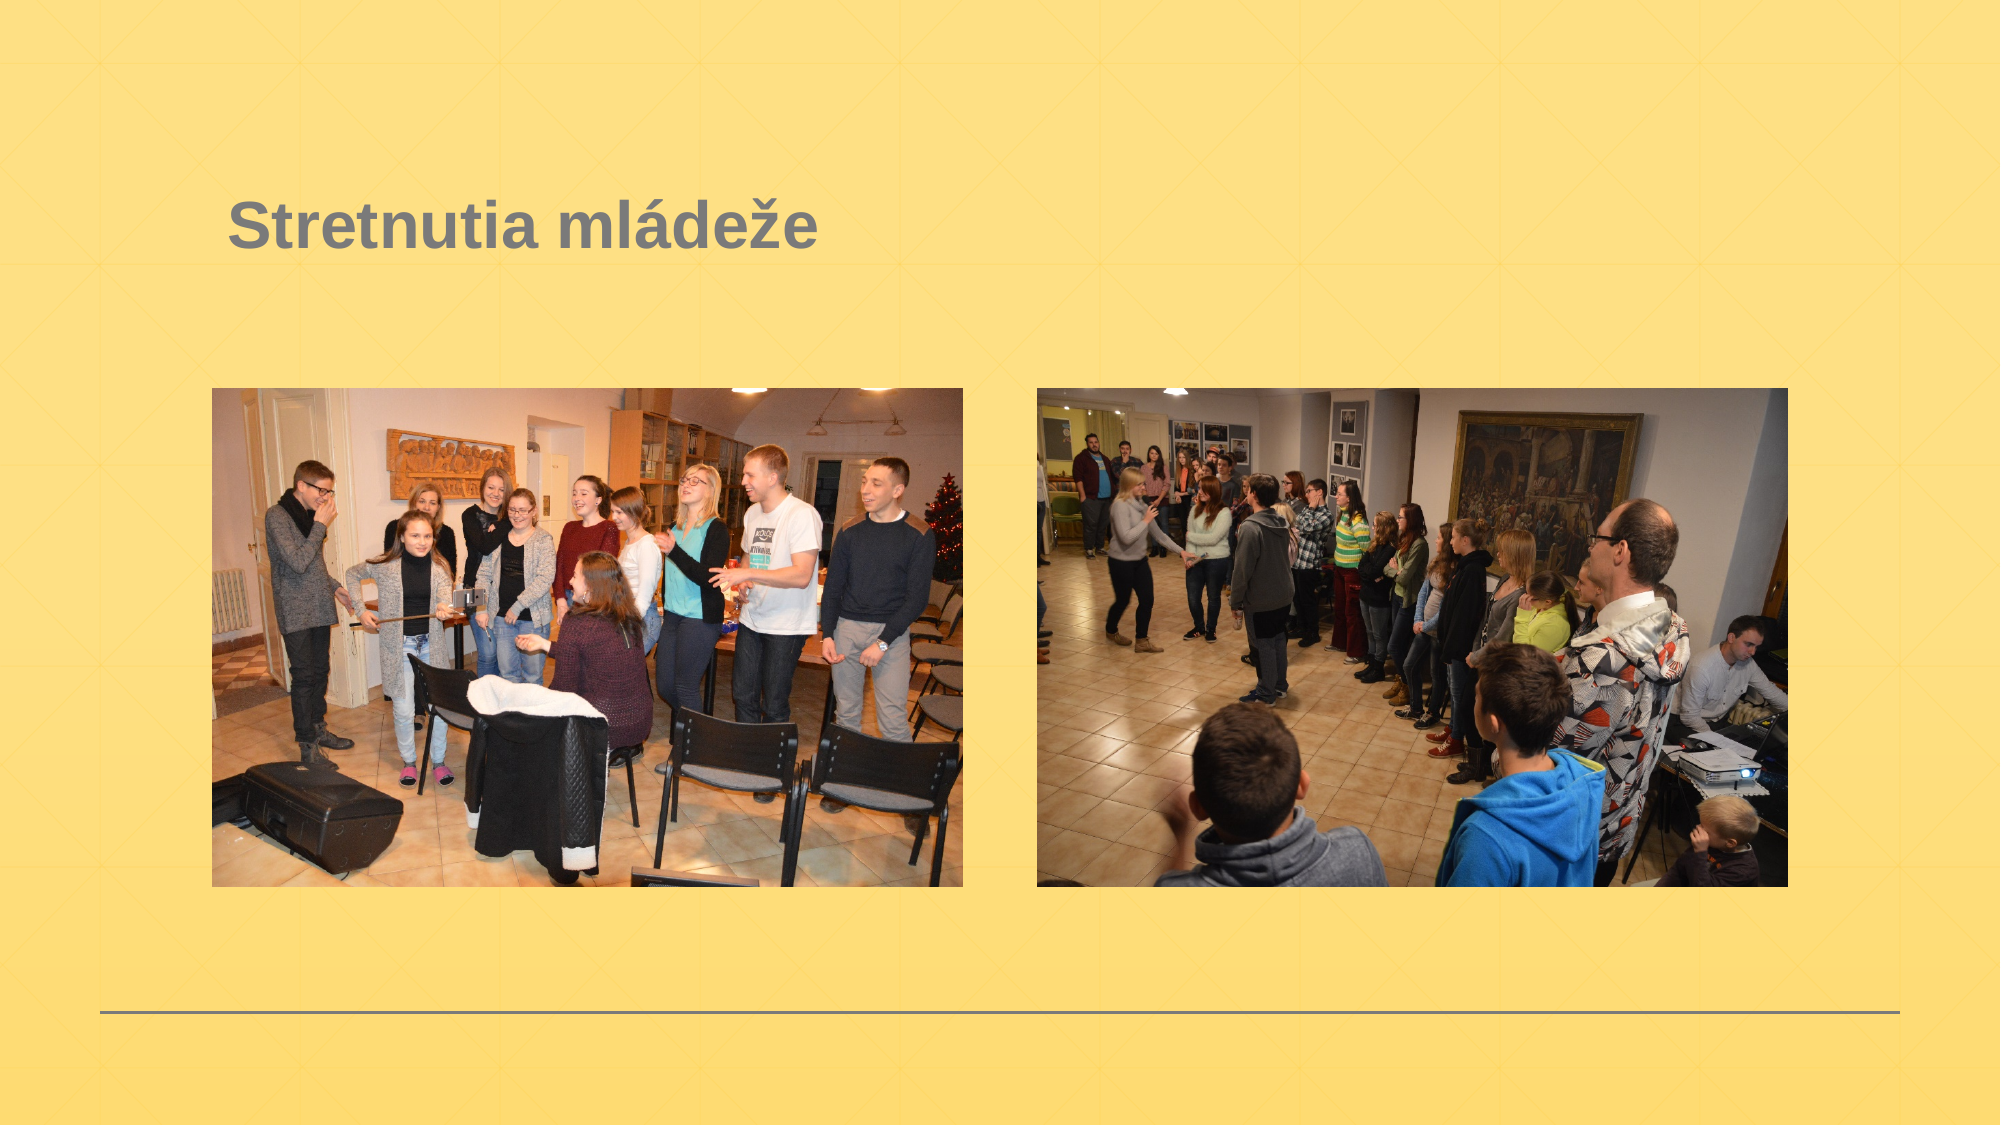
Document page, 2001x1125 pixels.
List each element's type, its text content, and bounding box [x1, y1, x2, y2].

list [1037, 388, 1788, 887]
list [212, 388, 963, 887]
title Stretnutia mládeže [212, 82, 1788, 271]
